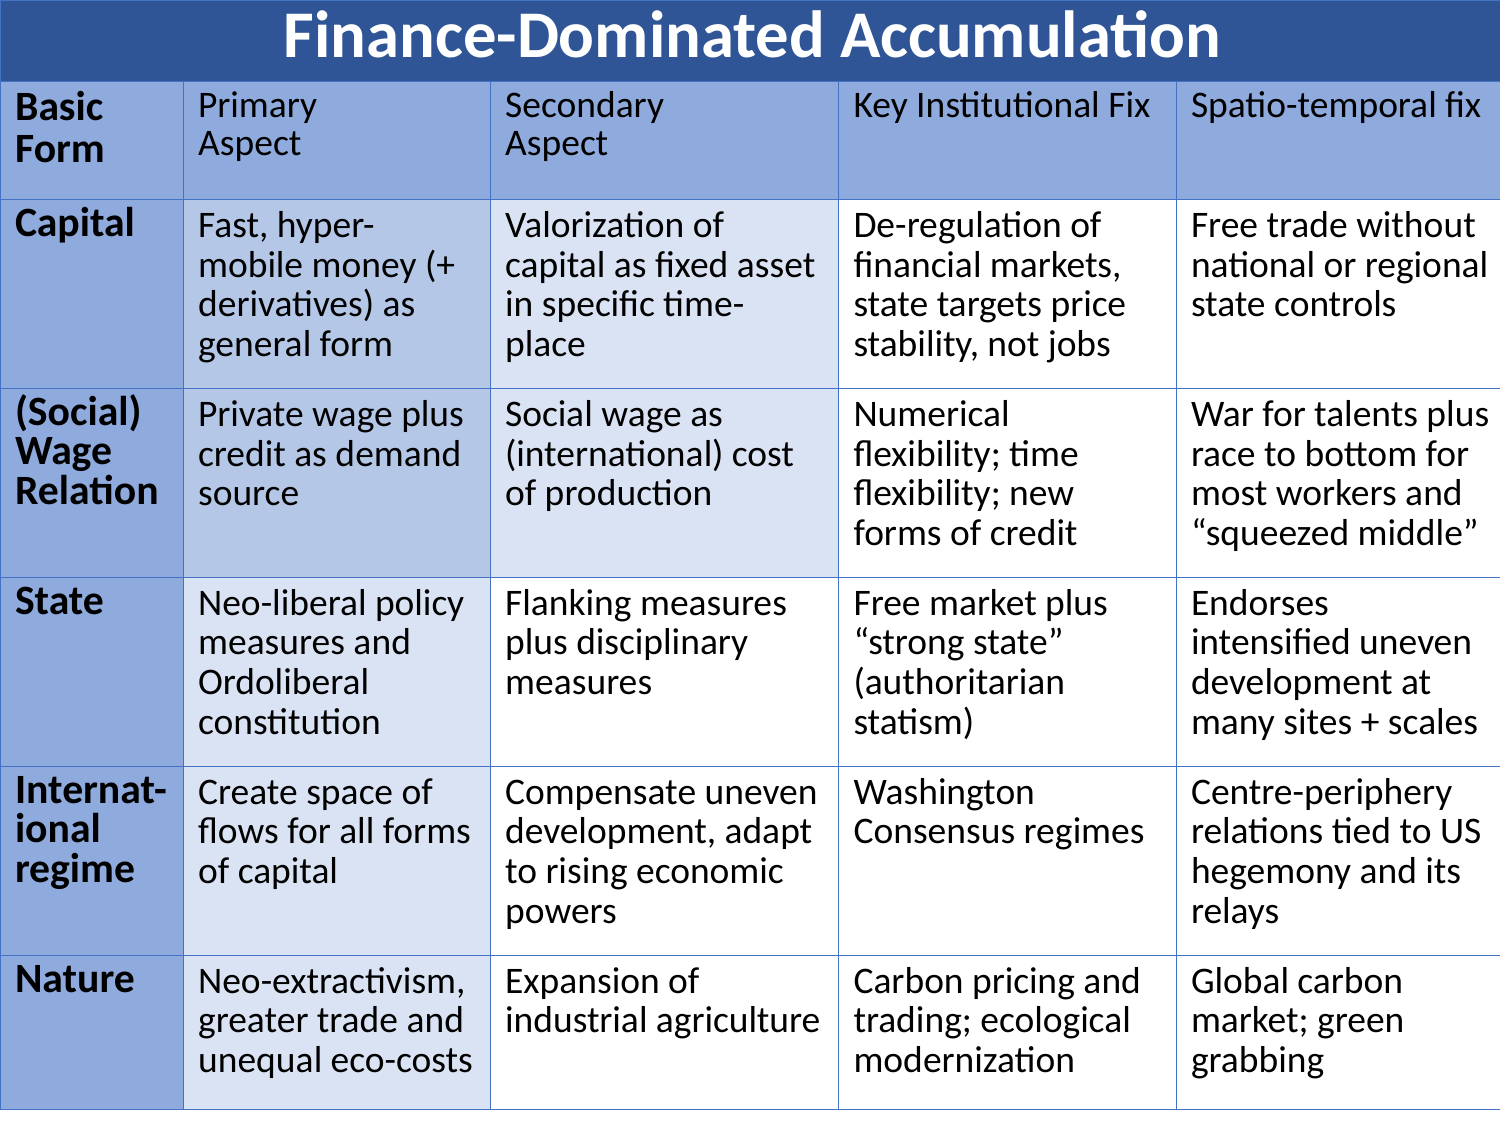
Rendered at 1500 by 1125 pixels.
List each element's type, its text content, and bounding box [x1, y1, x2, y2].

table_cell Compensate uneven development, adapt to rising economic powers [491, 767, 838, 955]
table_cell Fast, hyper-mobile money (+ derivatives) as general form [184, 200, 490, 388]
table_cell Numerical flexibility; time flexibility; new forms of credit [839, 389, 1176, 577]
table_cell De-regulation of financial markets, state targets price stability, not jobs [839, 200, 1176, 388]
table_cell Private wage plus credit as demand source [184, 389, 490, 577]
table_cell Create space of flows for all forms of capital [184, 767, 490, 955]
table_header Finance-Dominated Accumulation [1, 1, 1500, 81]
table_cell State [1, 578, 183, 766]
table_cell Carbon pricing and trading; ecological modernization [839, 956, 1176, 1109]
table_cell Spatio-temporal fix [1177, 82, 1500, 199]
table_cell Internat-ional regime [1, 767, 183, 955]
table_cell Neo-liberal policy measures and Ordoliberal constitution [184, 578, 490, 766]
table_cell (Social) Wage Relation [1, 389, 183, 577]
table_cell Capital [1, 200, 183, 388]
table_cell Social wage as (international) cost of production [491, 389, 838, 577]
table_cell Global carbon market; green grabbing [1177, 956, 1500, 1109]
table_cell Nature [1, 956, 183, 1109]
table_cell Expansion of industrial agriculture [491, 956, 838, 1109]
table_cell Free market plus “strong state” (authoritarian statism) [839, 578, 1176, 766]
table_cell Valorization of capital as fixed asset in specific time-place [491, 200, 838, 388]
table_cell Primary Aspect [184, 82, 490, 199]
table_cell Basic Form [1, 82, 183, 199]
table_cell Key Institutional Fix [839, 82, 1176, 199]
table_cell Centre-periphery relations tied to US hegemony and its relays [1177, 767, 1500, 955]
table_cell Free trade without national or regional state controls [1177, 200, 1500, 388]
table_cell Washington Consensus regimes [839, 767, 1176, 955]
table_cell Endorses intensified uneven development at many sites + scales [1177, 578, 1500, 766]
table_cell War for talents plus race to bottom for most workers and “squeezed middle” [1177, 389, 1500, 577]
table_cell Secondary Aspect [491, 82, 838, 199]
table_cell Neo-extractivism, greater trade and unequal eco-costs [184, 956, 490, 1109]
table_cell Flanking measures plus disciplinary measures [491, 578, 838, 766]
